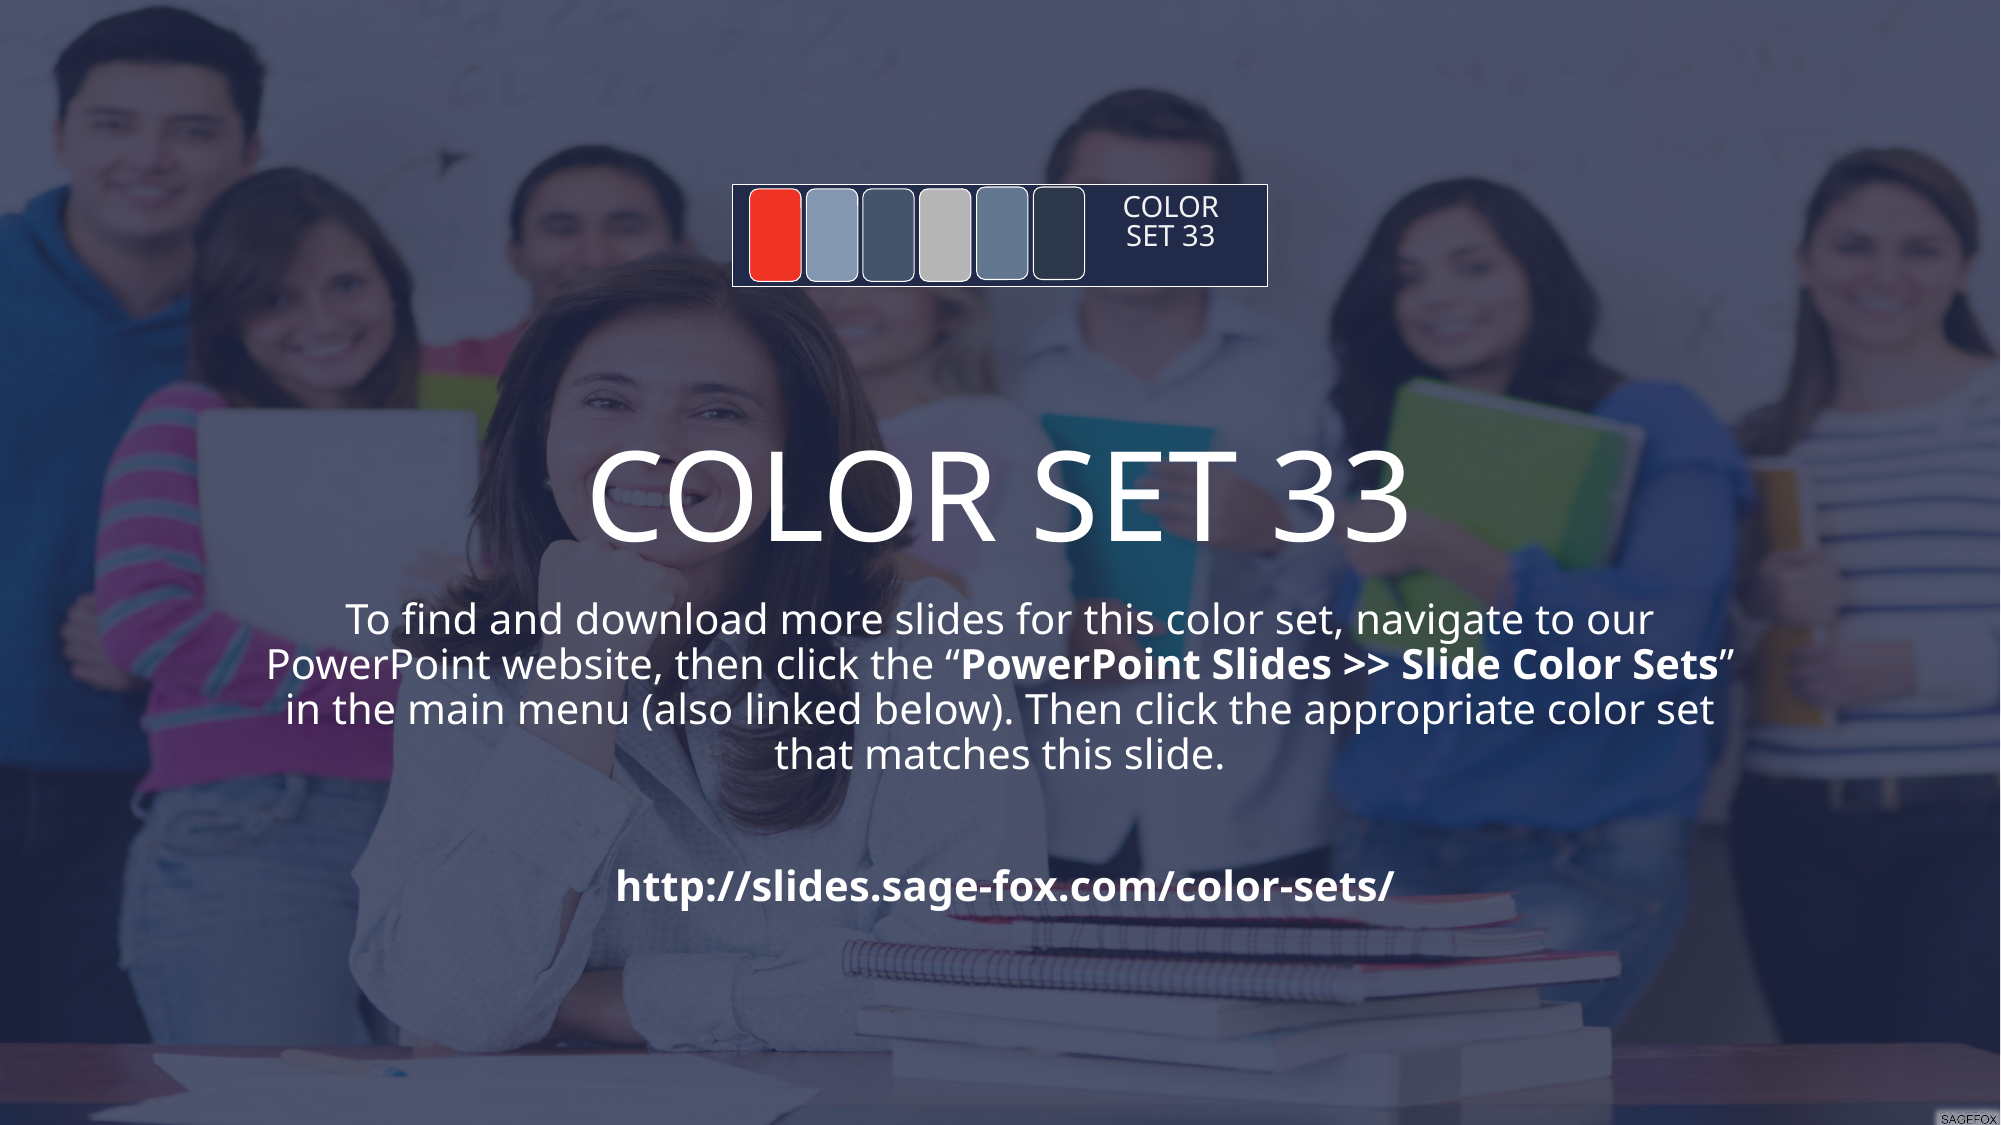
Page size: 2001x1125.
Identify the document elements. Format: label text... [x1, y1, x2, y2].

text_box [732, 184, 1268, 290]
picture [1938, 1114, 1999, 1125]
subtitle To find and download more slides for this color set, navigate to our PowerPoint website, then click the “PowerPoint Slides >> Slide Color Sets” in the main menu (also linked below). Then click the appropriate color set that matches this slide. http://slides.sage-fox.com/color-sets/ [249, 590, 1750, 863]
title COLOR SET 33 [249, 184, 1750, 576]
